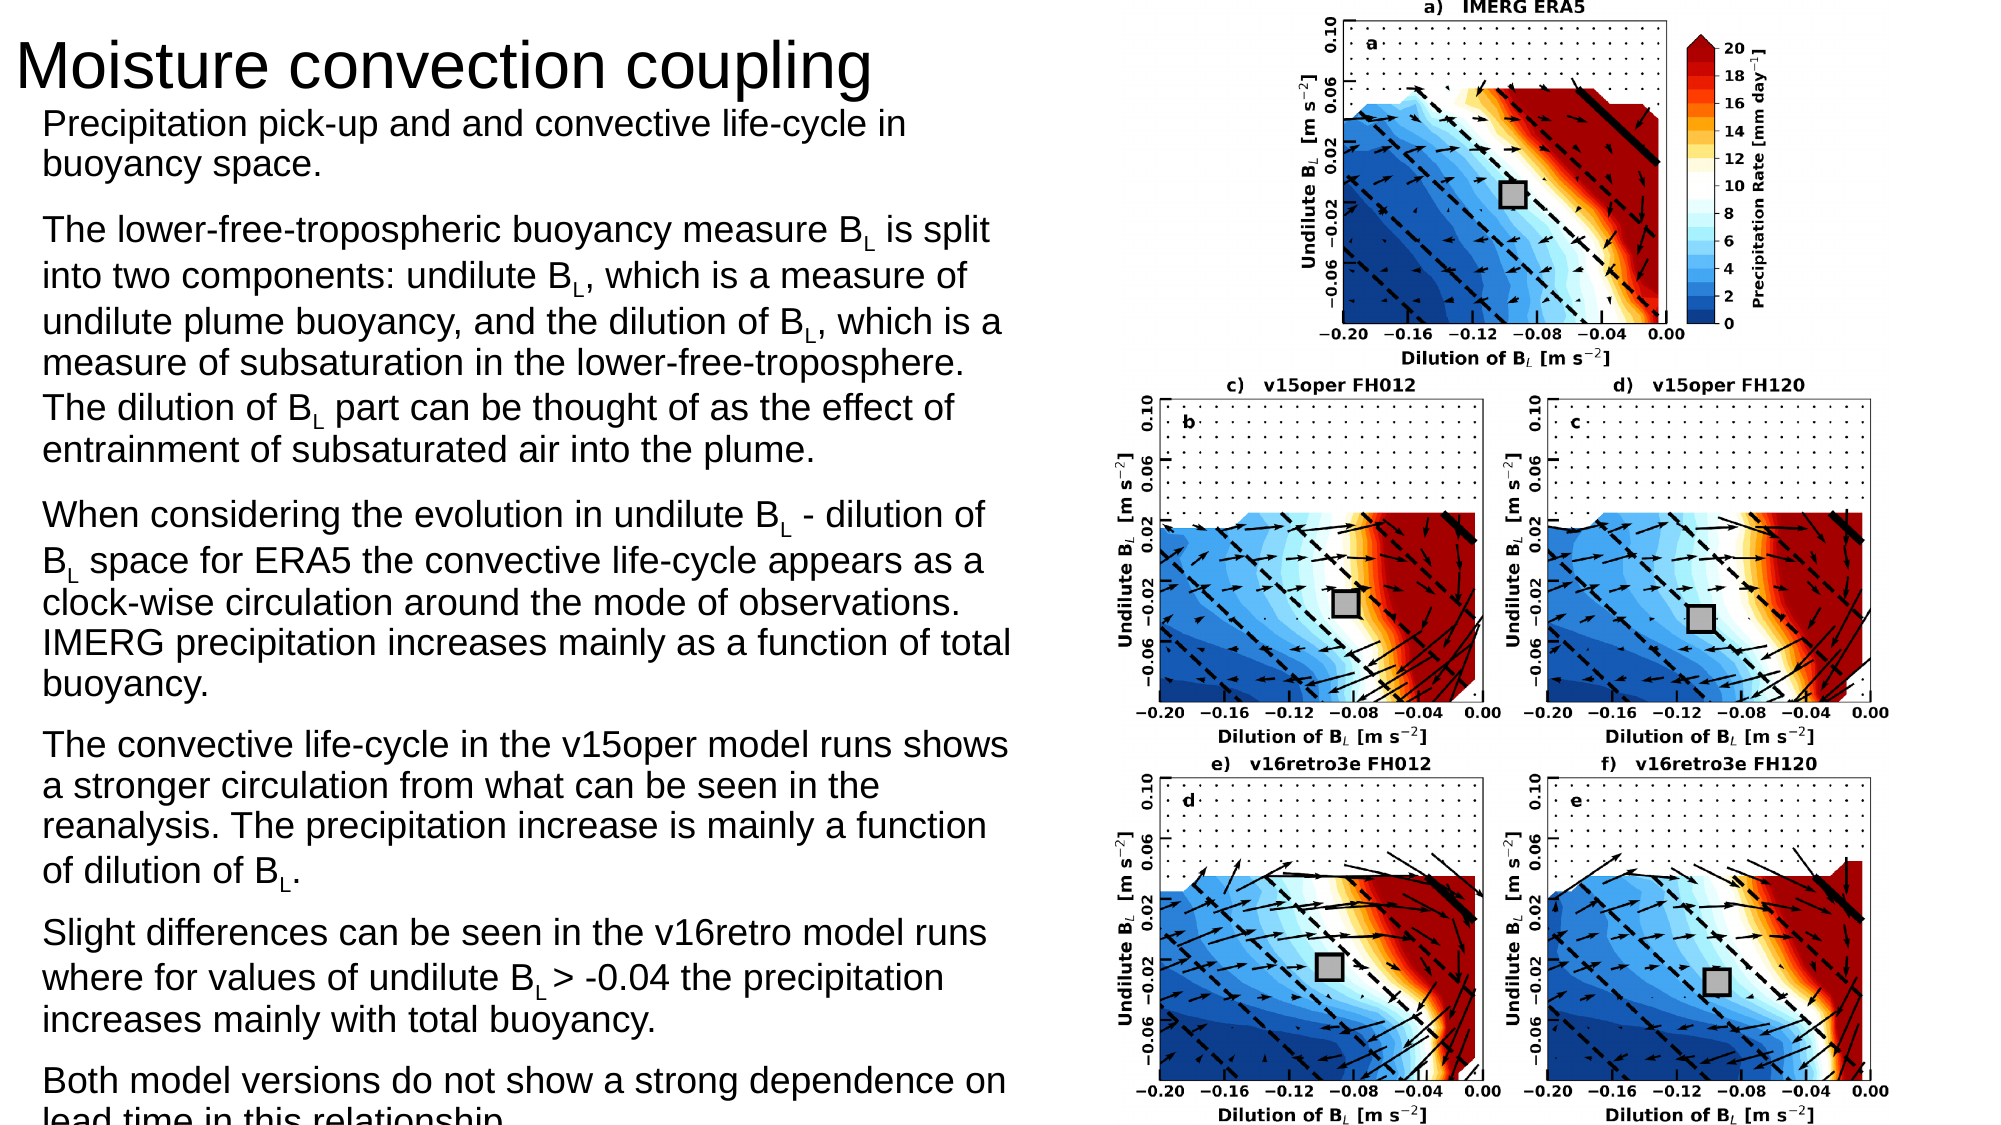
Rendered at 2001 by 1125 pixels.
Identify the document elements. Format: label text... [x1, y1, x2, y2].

picture [1115, 0, 1890, 1125]
title Moisture convection coupling [0, 0, 903, 111]
list Precipitation pick-up and and convective life-cycle in buoyancy space. The lower-free-tropospheric buoyancy measure BL is split into two components: undilute BL, which is a measure of undilute plume buoyancy, and the dilution of BL, which is a measure of subsaturation in the lower-free-troposphere. The dilution of BL part can be thought of as the effect of entrainment of subsaturated air into the plume. When considering the evolution in undilute BL - dilution of BL space for ERA5 the convective life-cycle appears as a clock-wise circulation around the mode of observations. IMERG precipitation increases mainly as a function of total buoyancy. The convective life-cycle in the v15oper model runs shows a stronger circulation from what can be seen in the reanalysis. The precipitation increase is mainly a function of dilution of BL. Slight differences can be seen in the v16retro model runs where for values of undilute BL > -0.04 the precipitation increases mainly with total buoyancy. Both model versions do not show a strong dependence on lead time in this relationship. [27, 96, 1031, 1125]
